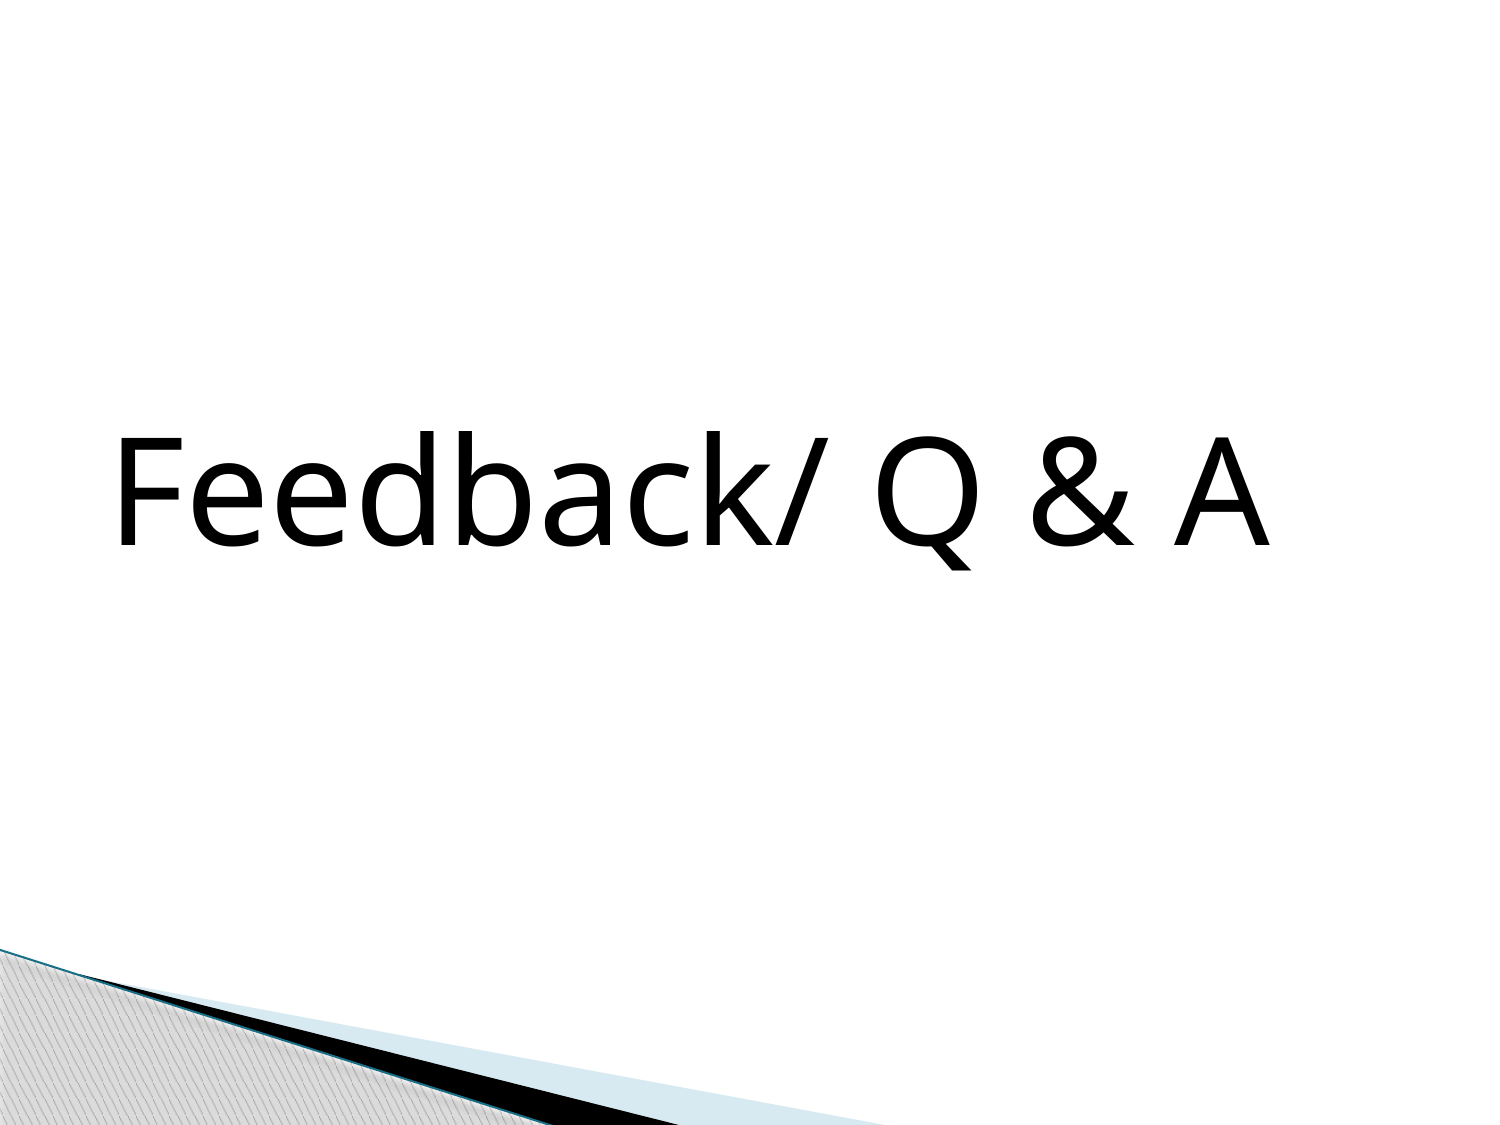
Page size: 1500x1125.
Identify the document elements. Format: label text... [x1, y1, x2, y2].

list Feedback/ Q & A [75, 387, 1425, 675]
